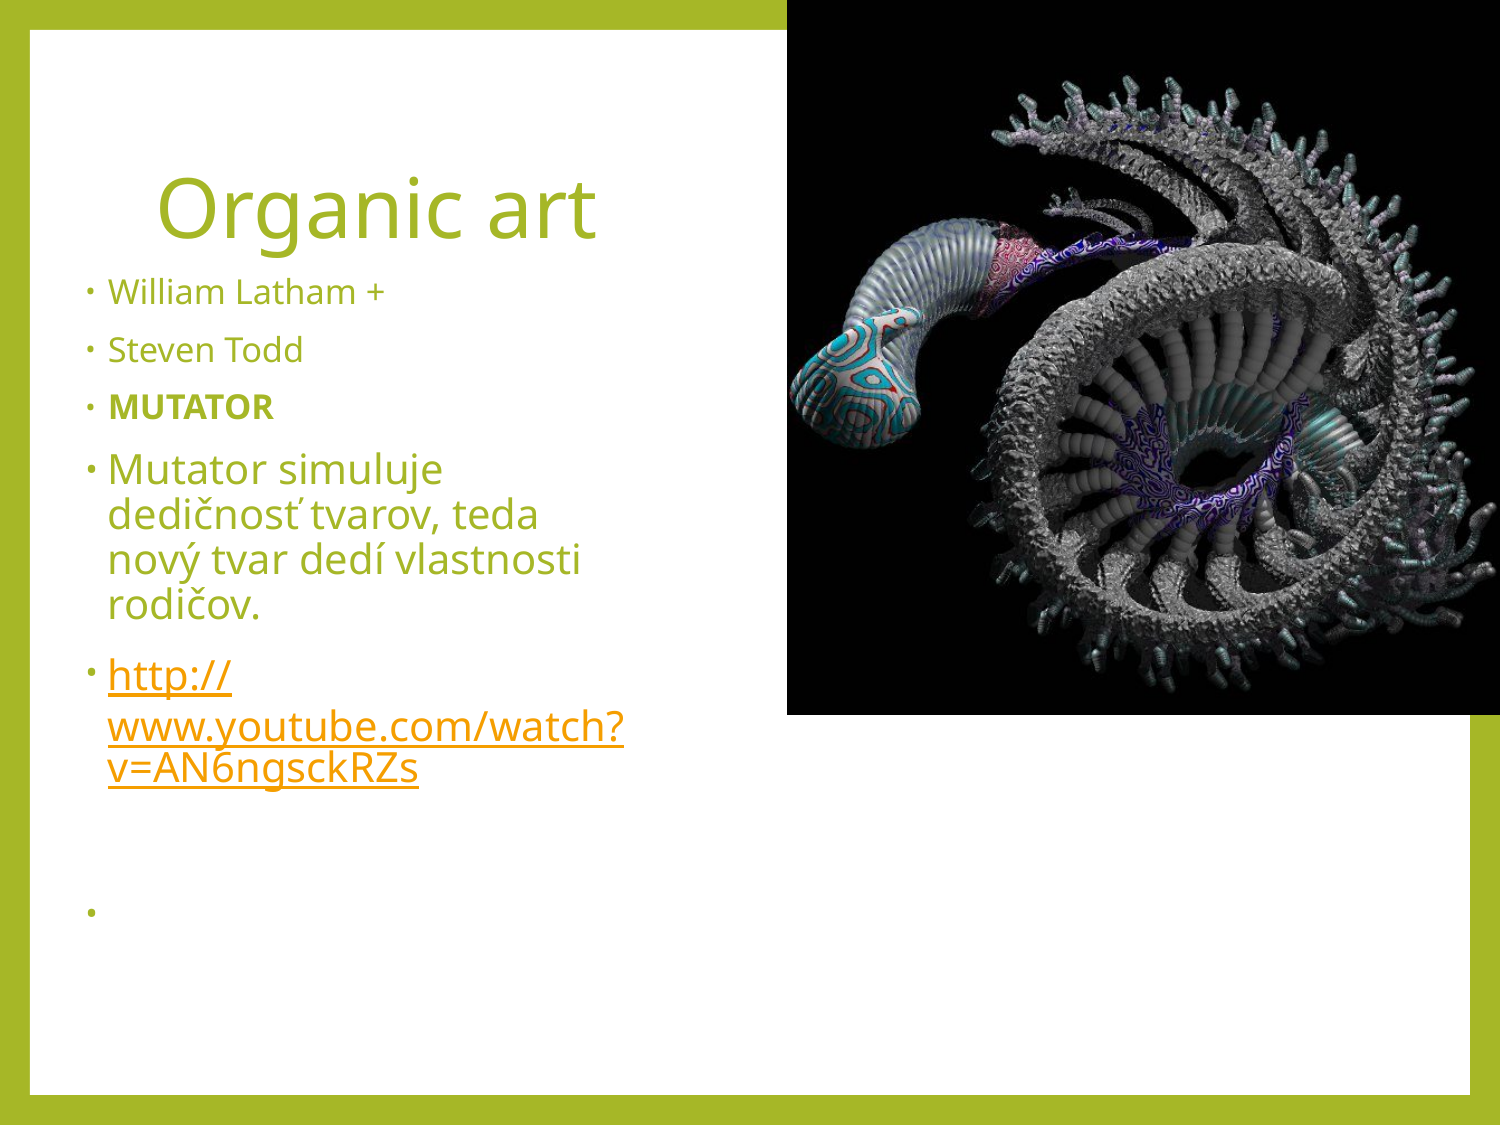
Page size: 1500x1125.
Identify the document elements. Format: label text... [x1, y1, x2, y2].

title Organic art [140, 99, 781, 323]
picture [786, 0, 1500, 715]
list William Latham + Steven Todd MUTATOR Mutator simuluje dedičnosť tvarov, teda nový tvar dedí vlastnosti rodičov. http://www.youtube.com/watch?v=AN6ngsckRZs [64, 267, 644, 1026]
